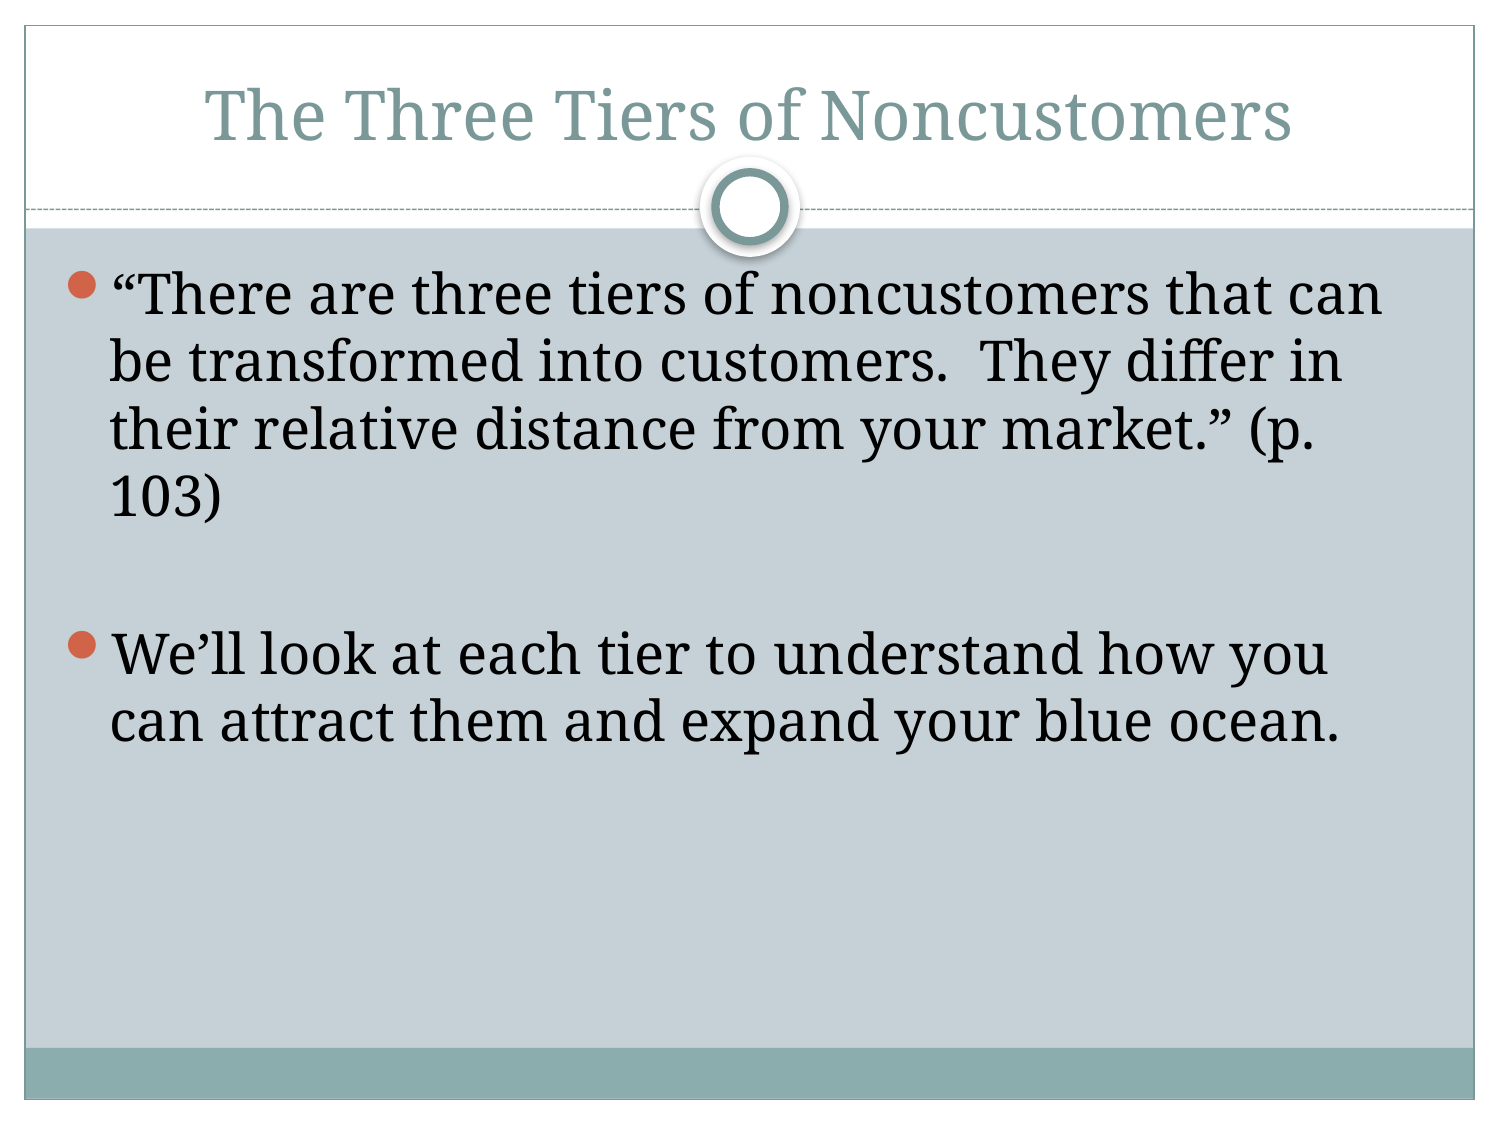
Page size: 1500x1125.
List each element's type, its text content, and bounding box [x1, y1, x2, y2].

title The Three Tiers of Noncustomers [49, 37, 1450, 162]
list “There are three tiers of noncustomers that can be transformed into customers. They differ in their relative distance from your market.” (p. 103) We’ll look at each tier to understand how you can attract them and expand your blue ocean. [49, 250, 1445, 1001]
